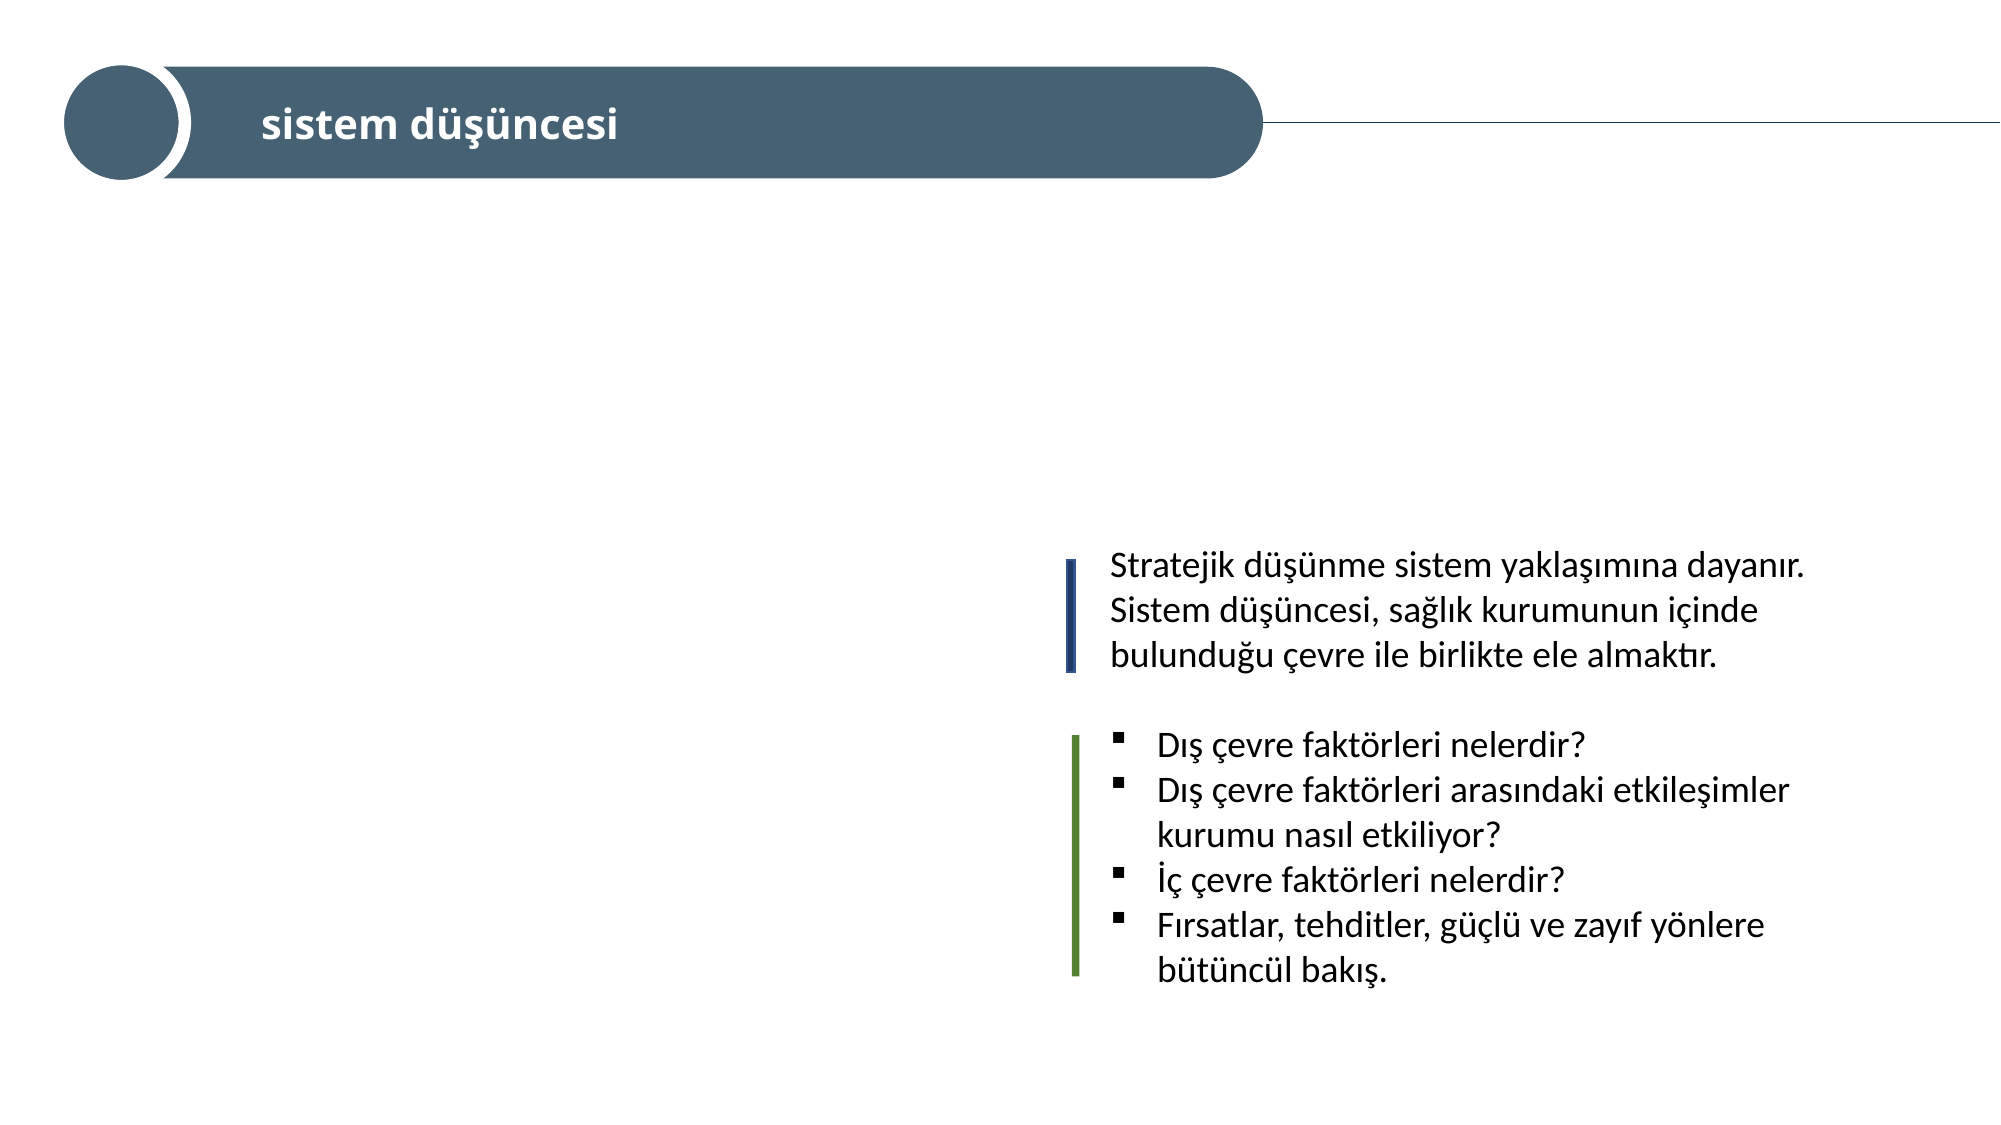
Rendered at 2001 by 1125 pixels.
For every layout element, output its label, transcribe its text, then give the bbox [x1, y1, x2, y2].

text_box [56, 58, 186, 188]
text_box [1066, 559, 1076, 673]
text_box Stratejik düşünme sistem yaklaşımına dayanır. Sistem düşüncesi, sağlık kurumunun içinde bulunduğu çevre ile birlikte ele almaktır. Dış çevre faktörleri nelerdir? Dış çevre faktörleri arasındaki etkileşimler kurumu nasıl etkiliyor? İç çevre faktörleri nelerdir? Fırsatlar, tehditler, güçlü ve zayıf yönlere bütüncül bakış. [1095, 532, 1833, 998]
text_box [1071, 734, 1080, 977]
text_box sistem düşüncesi [153, 65, 1265, 180]
